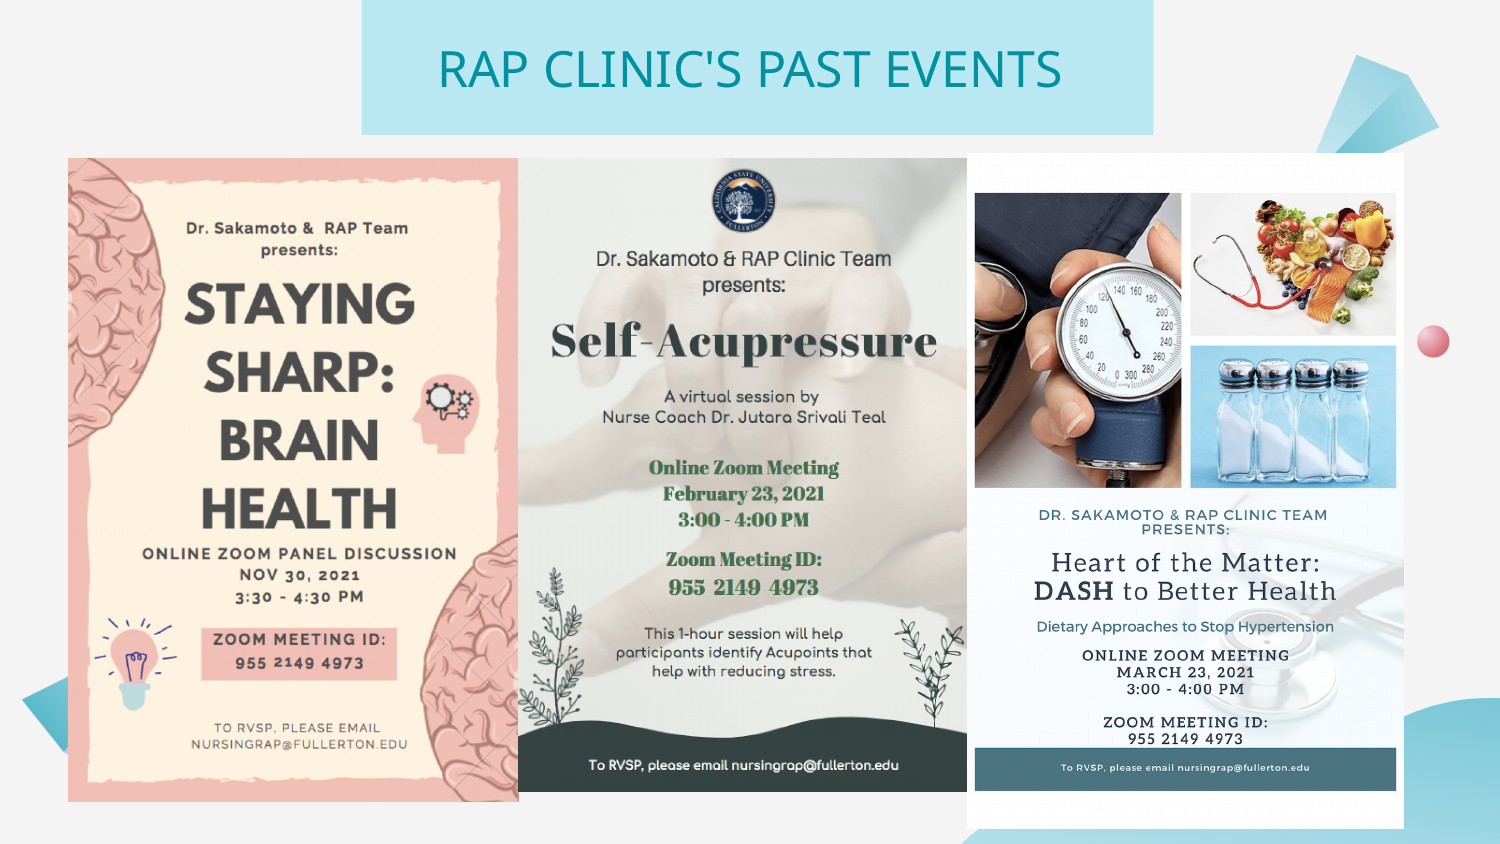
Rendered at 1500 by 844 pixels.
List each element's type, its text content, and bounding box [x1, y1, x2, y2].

picture [1416, 324, 1451, 359]
title RAP CLINIC'S PAST EVENTS [116, 22, 1383, 117]
picture [1, 29, 1500, 844]
